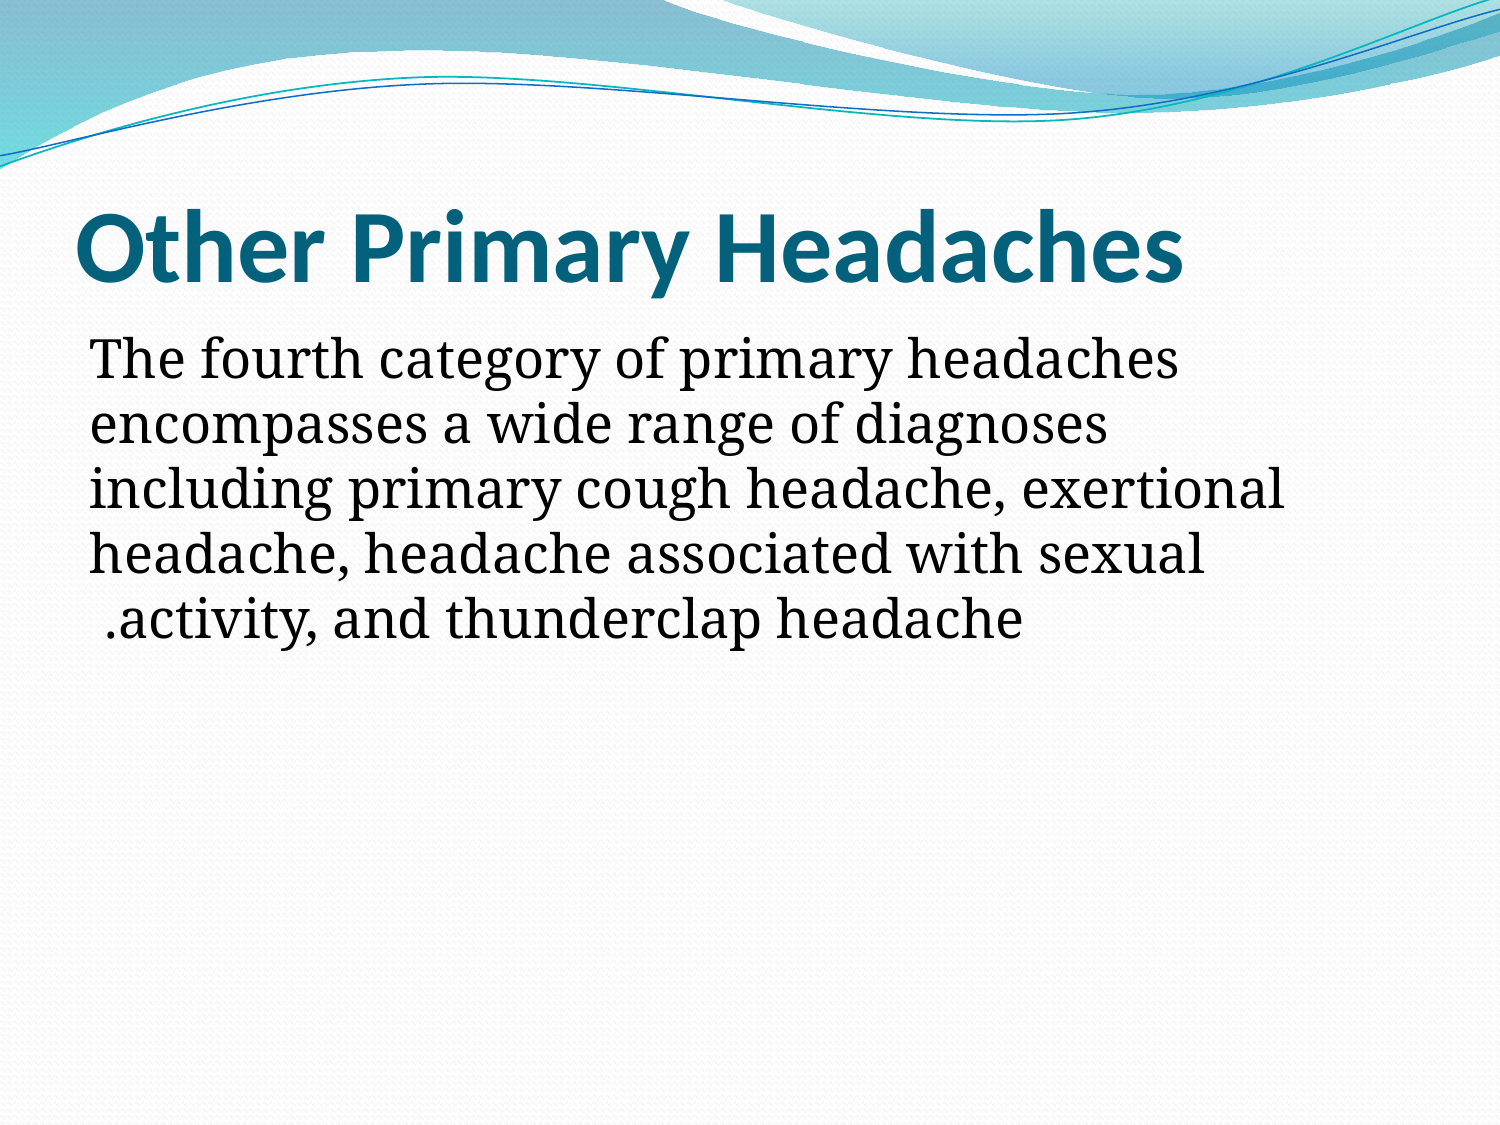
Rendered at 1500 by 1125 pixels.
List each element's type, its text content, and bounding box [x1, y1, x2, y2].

list The fourth category of primary headaches encompasses a wide range of diagnoses including primary cough headache, exertional headache, headache associated with sexual activity, and thunderclap headache. [75, 317, 1425, 1038]
title Other Primary Headaches [75, 115, 1425, 303]
